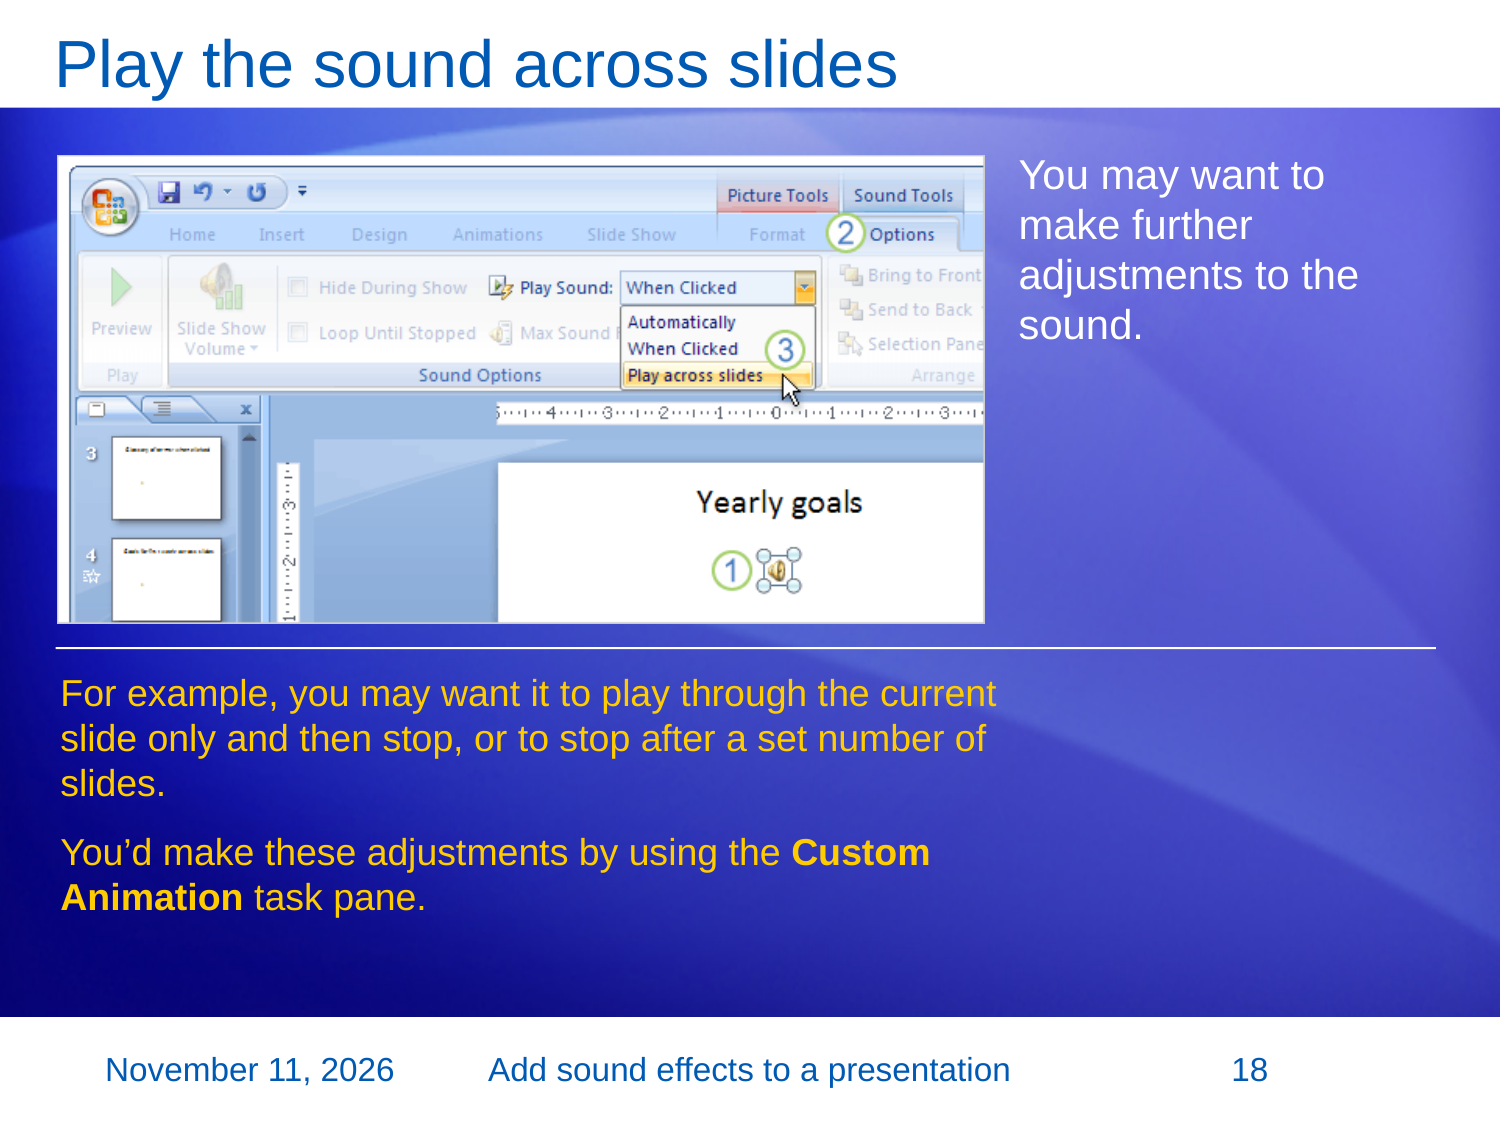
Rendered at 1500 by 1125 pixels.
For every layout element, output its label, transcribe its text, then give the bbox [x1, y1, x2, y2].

text_box For example, you may want it to play through the current slide only and then stop, or to stop after a set number of slides. You’d make these adjustments by using the Custom Animation task pane. [45, 662, 1018, 981]
slide_number 18 [1074, 1016, 1426, 1096]
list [57, 155, 985, 624]
footer Add sound effects to a presentation [445, 1016, 1055, 1096]
text_box You may want to make further adjustments to the sound. [1003, 140, 1454, 594]
title Play the sound across slides [39, 10, 1500, 112]
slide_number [74, 1016, 426, 1096]
picture [0, 108, 1500, 1017]
